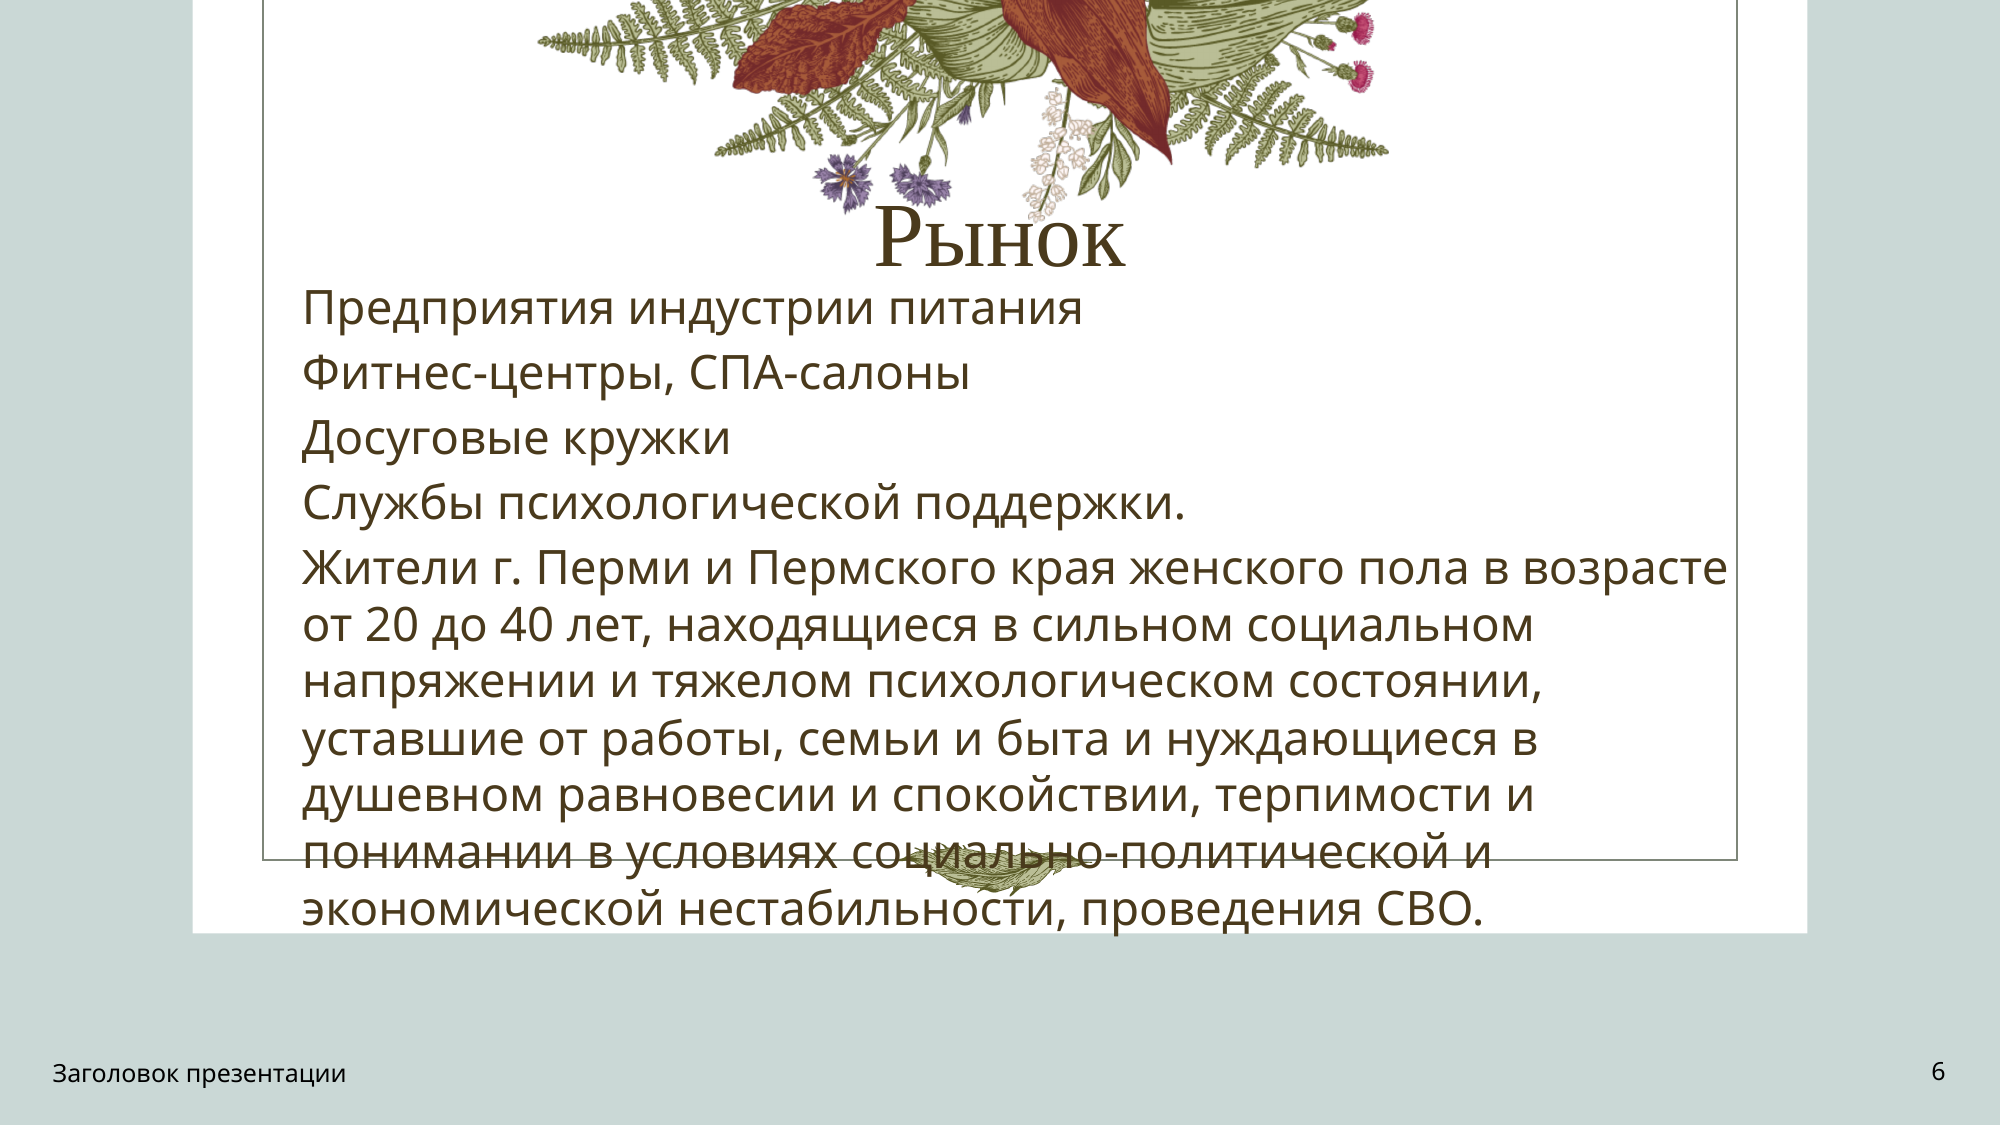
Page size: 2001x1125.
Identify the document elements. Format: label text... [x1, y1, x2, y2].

title Рынок [286, 127, 1714, 269]
footer Заголовок презентации [37, 1042, 713, 1103]
slide_number 6 [1510, 1042, 1961, 1103]
list Предприятия индустрии питания Фитнес-центры, СПА-салоны Досуговые кружки Службы психологической поддержки. Жители г. Перми и Пермского края женского пола в возрасте от 20 до 40 лет, находящиеся в сильном социальном напряжении и тяжелом психологическом состоянии, уставшие от работы, семьи и быта и нуждающиеся в душевном равновесии и спокойствии, терпимости и понимании в условиях социально-политической и экономической нестабильности, проведения СВО. [286, 269, 1758, 950]
picture [535, 0, 1416, 127]
